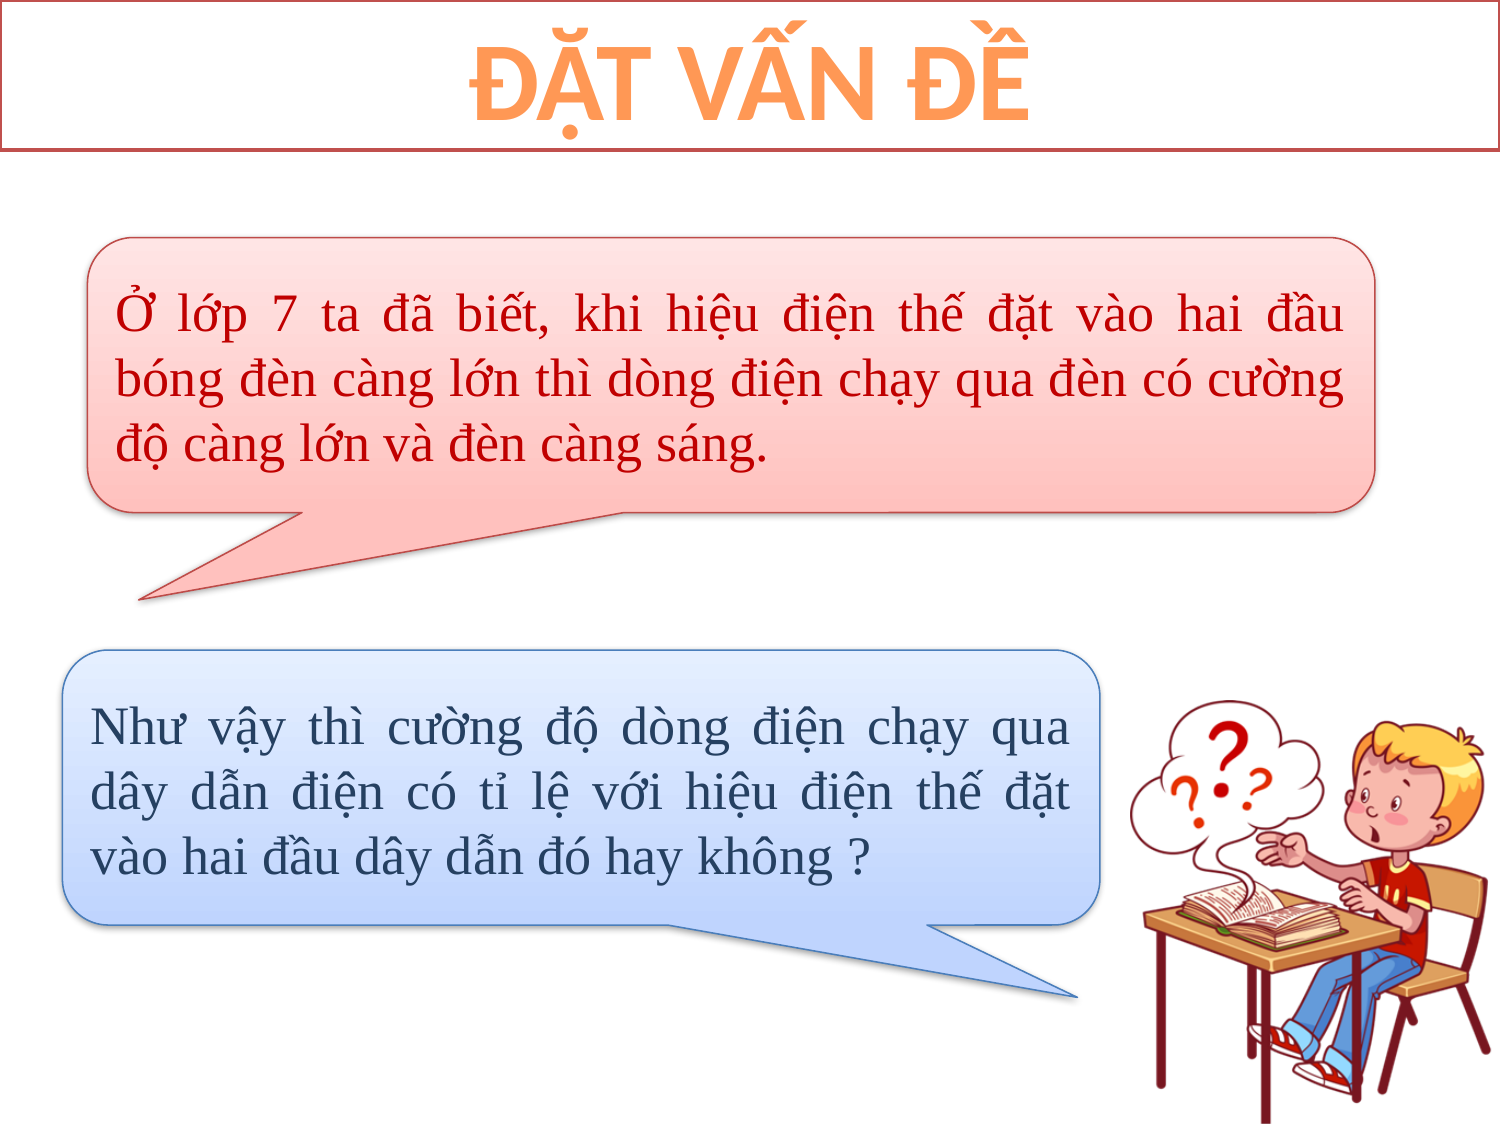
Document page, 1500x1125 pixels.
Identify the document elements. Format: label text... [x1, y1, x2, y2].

text_box ĐẶT VẤN ĐỀ [0, 0, 1500, 152]
text_box Như vậy thì cường độ dòng điện chạy qua dây dẫn điện có tỉ lệ với hiệu điện thế đặt vào hai đầu dây dẫn đó hay không ? [61, 649, 1101, 999]
picture [1129, 699, 1500, 1125]
text_box Ở lớp 7 ta đã biết, khi hiệu điện thế đặt vào hai đầu bóng đèn càng lớn thì dòng điện chạy qua đèn có cường độ càng lớn và đèn càng sáng. [86, 236, 1376, 601]
